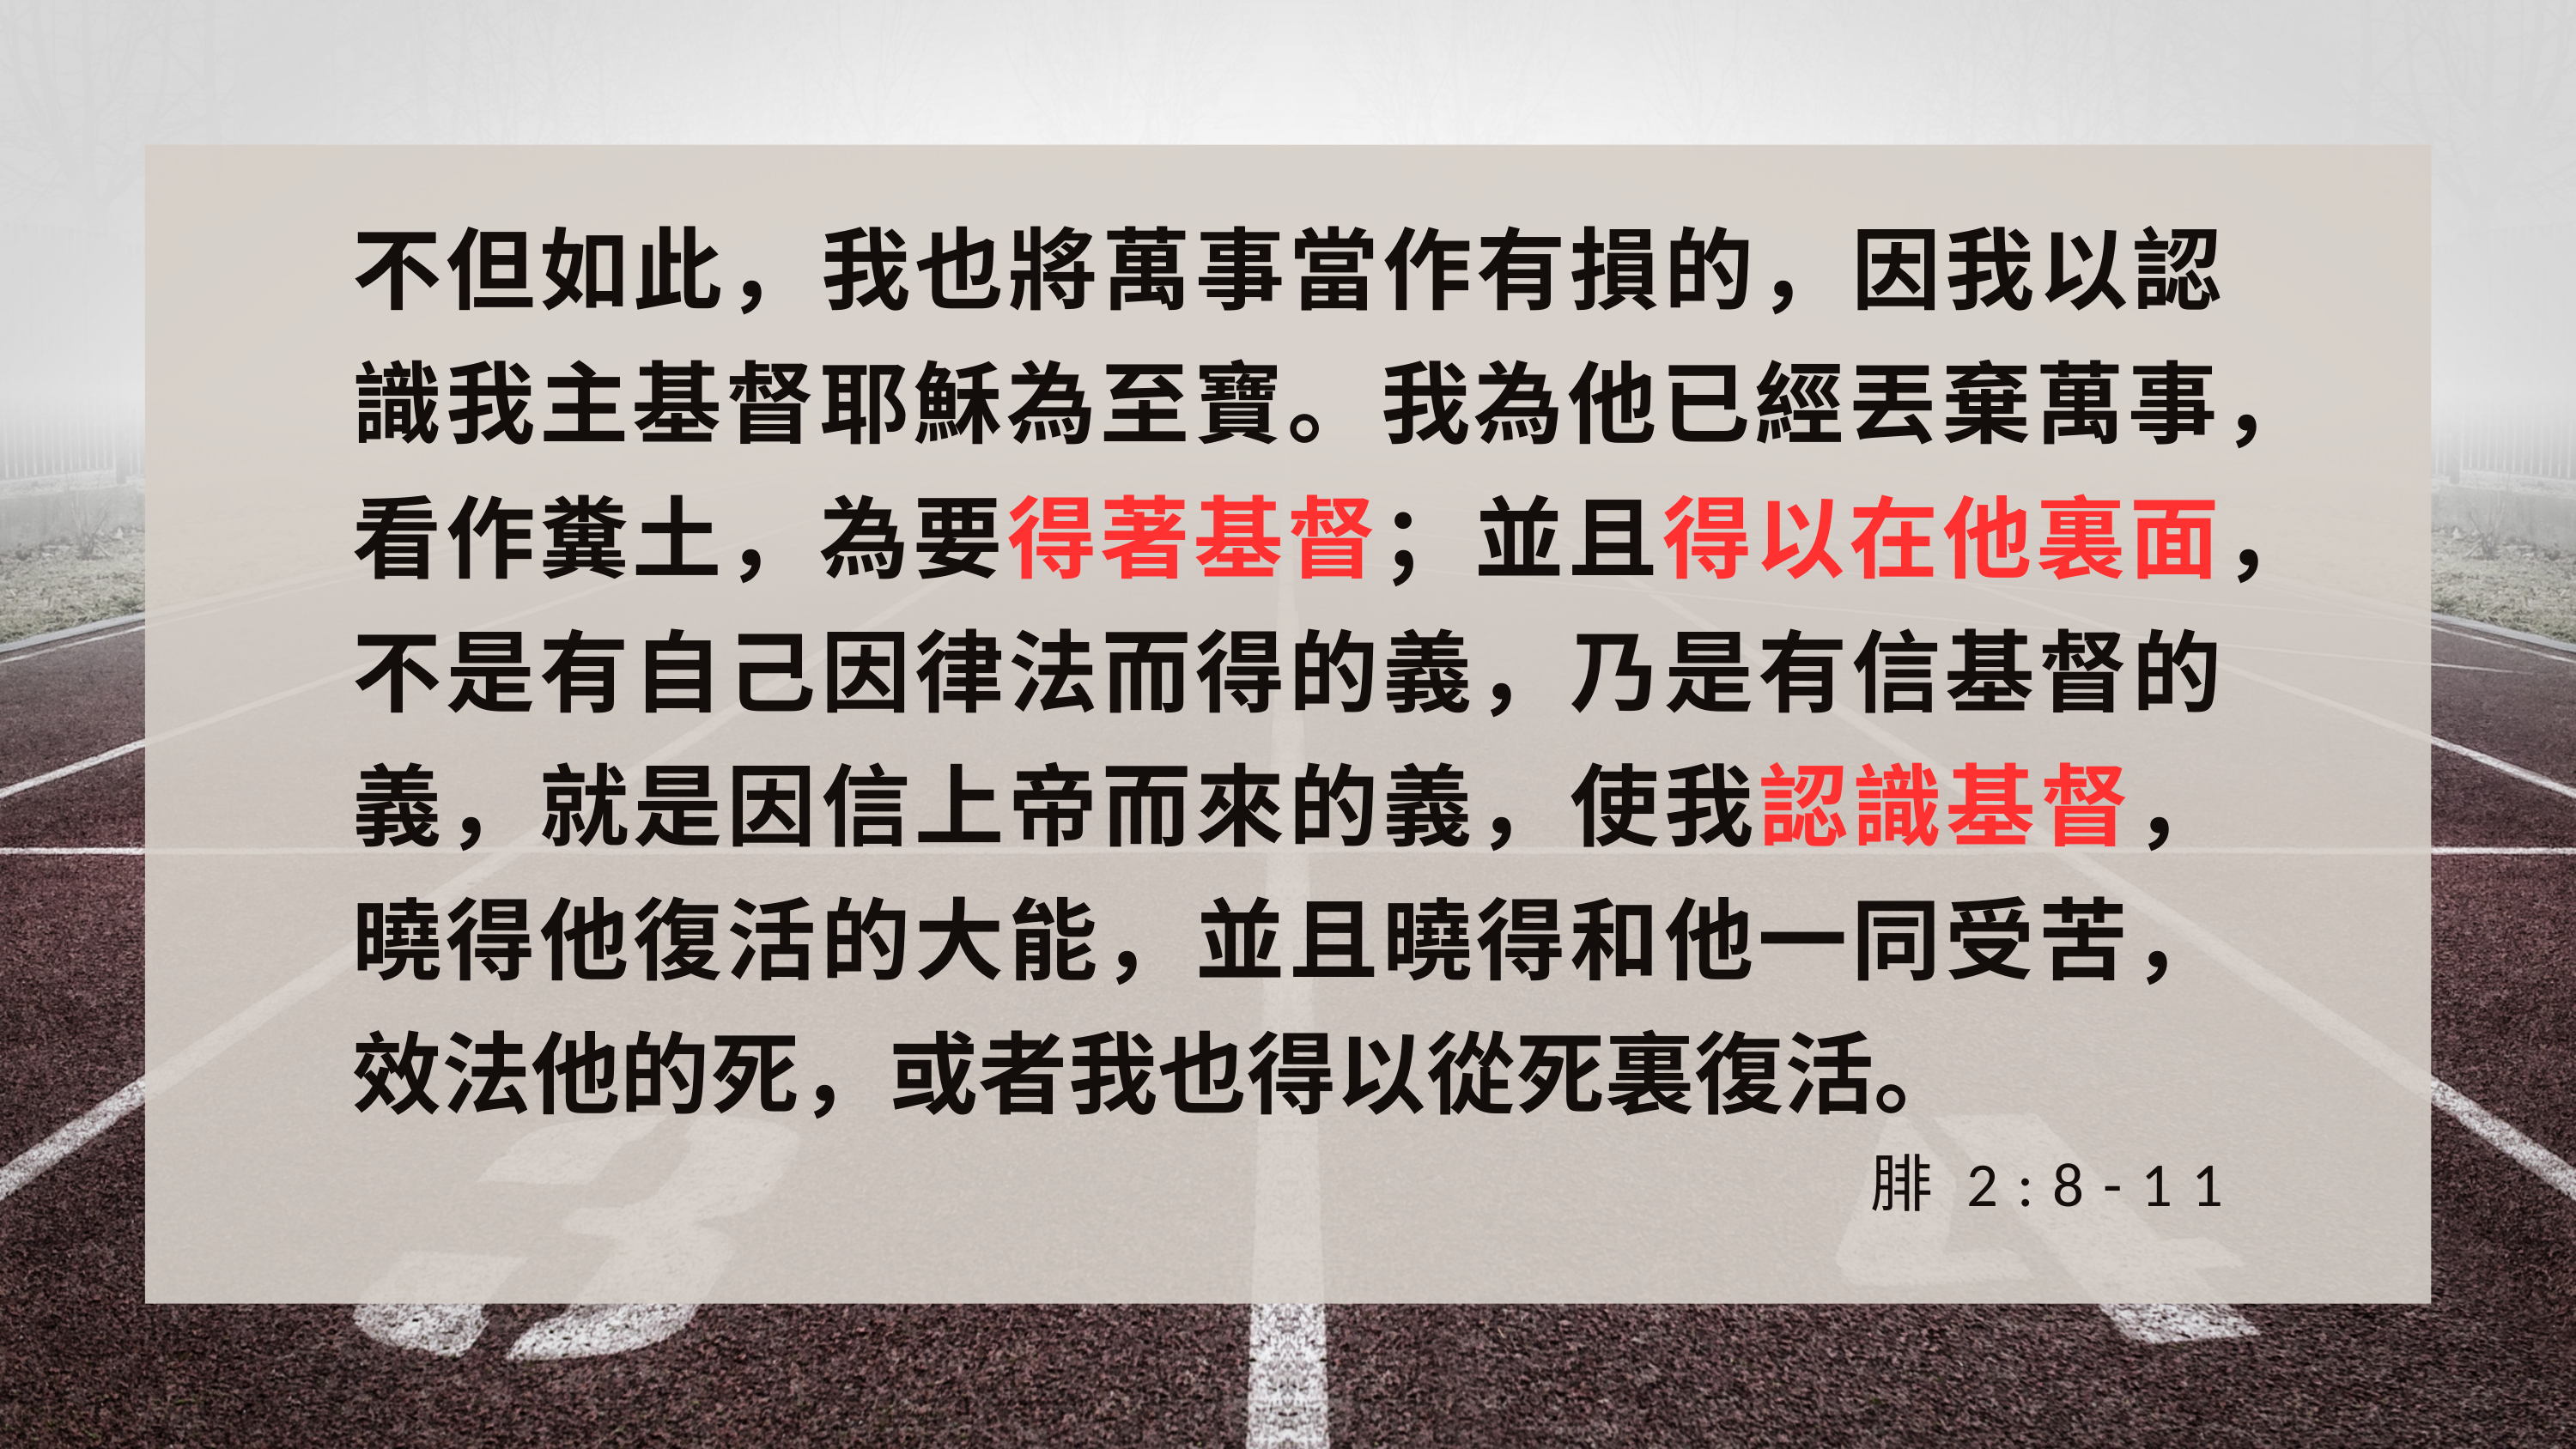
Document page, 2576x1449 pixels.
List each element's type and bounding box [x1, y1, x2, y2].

picture [0, 0, 2576, 1449]
text_box [144, 144, 2432, 1304]
